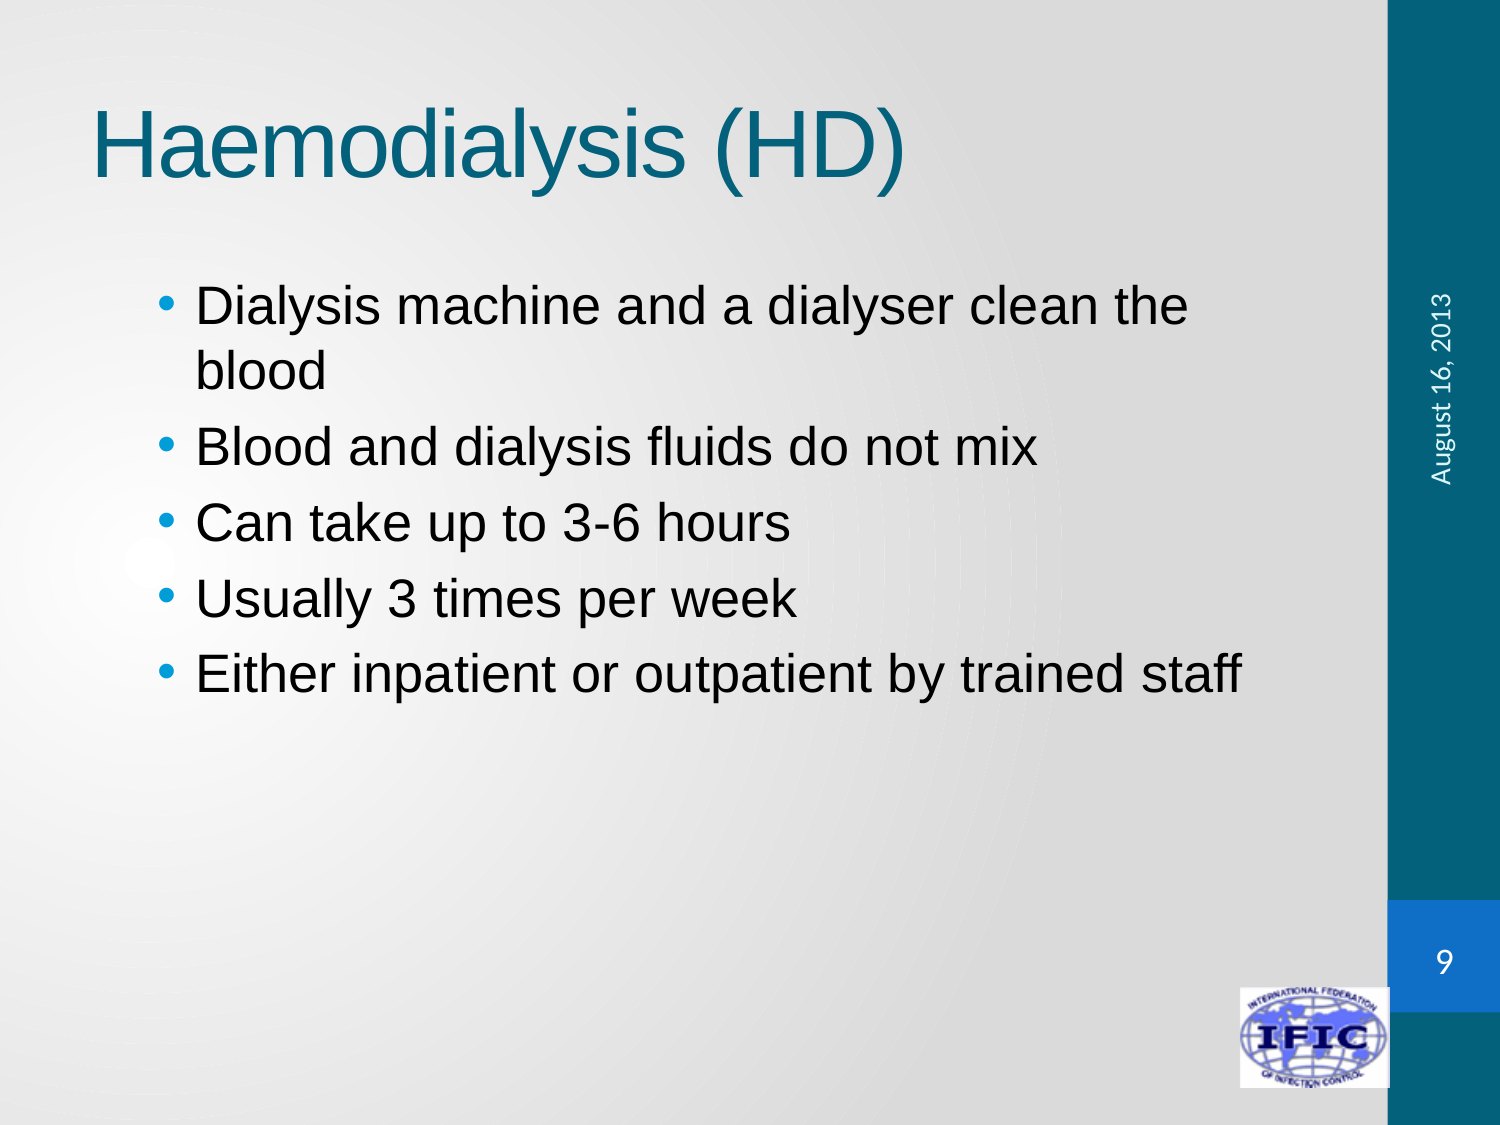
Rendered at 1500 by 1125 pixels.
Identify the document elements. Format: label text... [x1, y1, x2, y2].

picture [1239, 987, 1390, 1088]
list Dialysis machine and a dialyser clean the blood Blood and dialysis fluids do not mix Can take up to 3-6 hours Usually 3 times per week Either inpatient or outpatient by trained staff [75, 262, 1325, 1050]
slide_number 9 [1397, 925, 1492, 994]
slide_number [1408, 100, 1469, 501]
title Haemodialysis (HD) [75, 45, 1325, 233]
